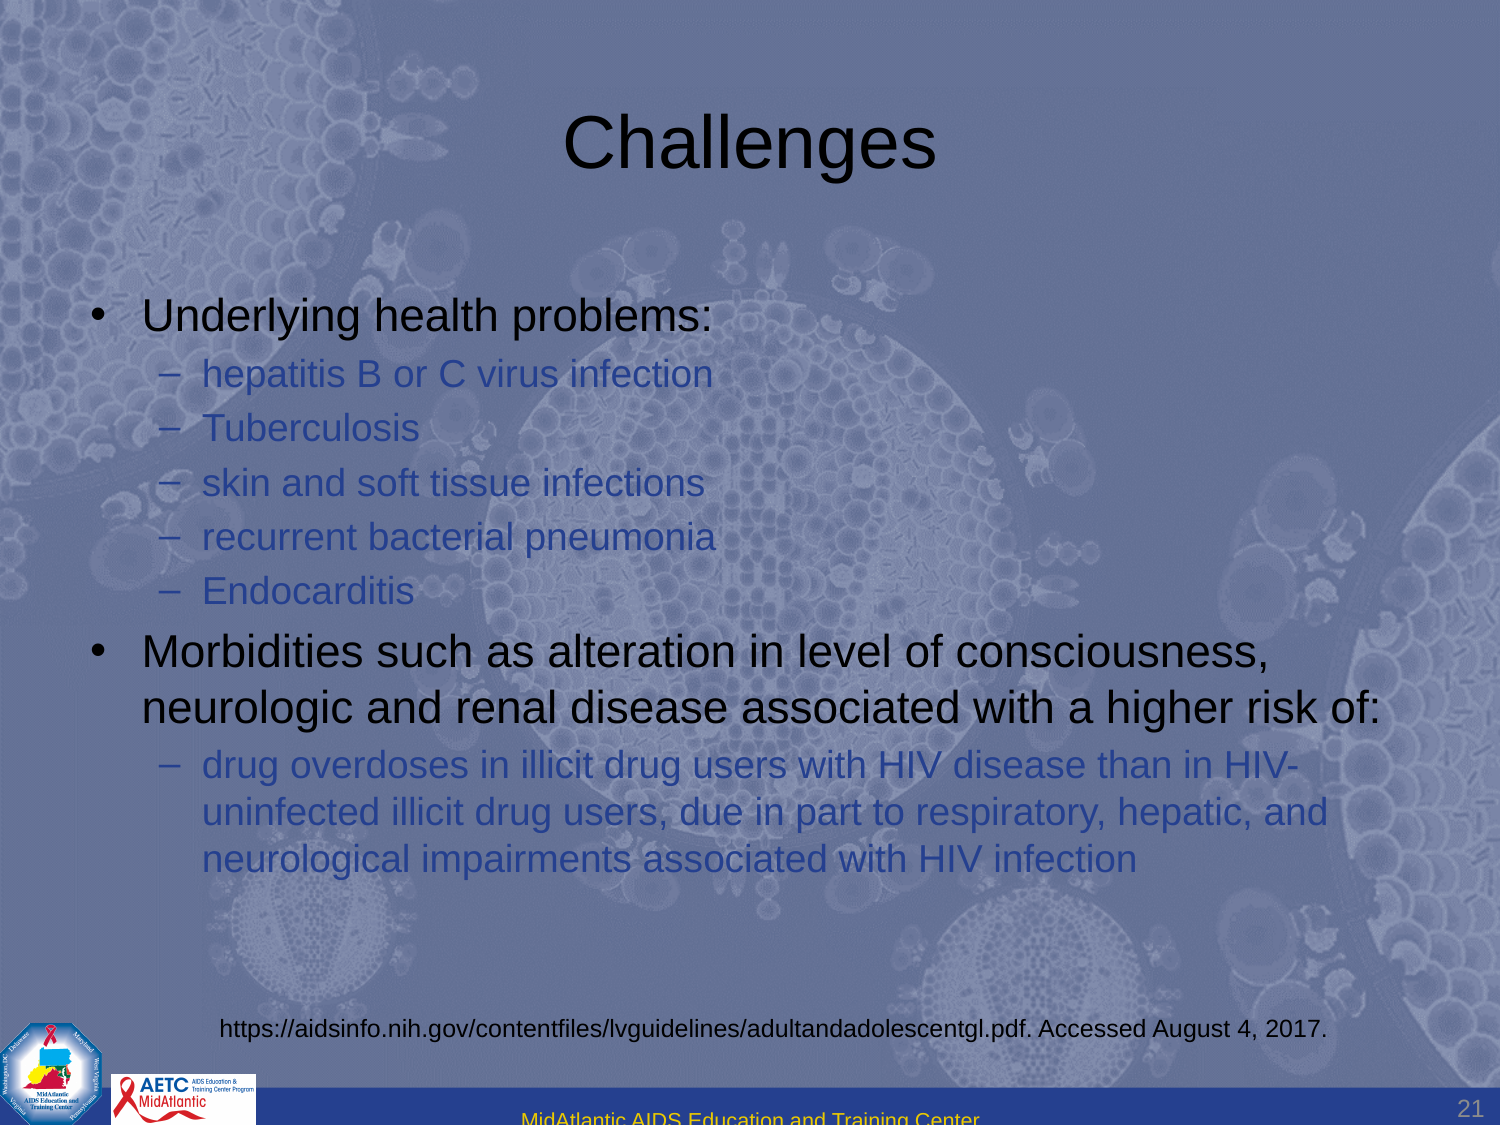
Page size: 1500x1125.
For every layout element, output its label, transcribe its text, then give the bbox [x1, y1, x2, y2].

title Challenges [75, 45, 1425, 233]
footer https://aidsinfo.nih.gov/contentfiles/lvguidelines/adultandadolescentgl.pdf. Accessed August 4, 2017. [125, 1012, 1425, 1073]
list Underlying health problems: hepatitis B or C virus infection Tuberculosis skin and soft tissue infections recurrent bacterial pneumonia Endocarditis Morbidities such as alteration in level of consciousness, neurologic and renal disease associated with a higher risk of: drug overdoses in illicit drug users with HIV disease than in HIV-uninfected illicit drug users, due in part to respiratory, hepatic, and neurological impairments associated with HIV infection [75, 278, 1425, 895]
picture [0, 0, 1500, 1125]
slide_number 21 [1149, 1077, 1500, 1125]
